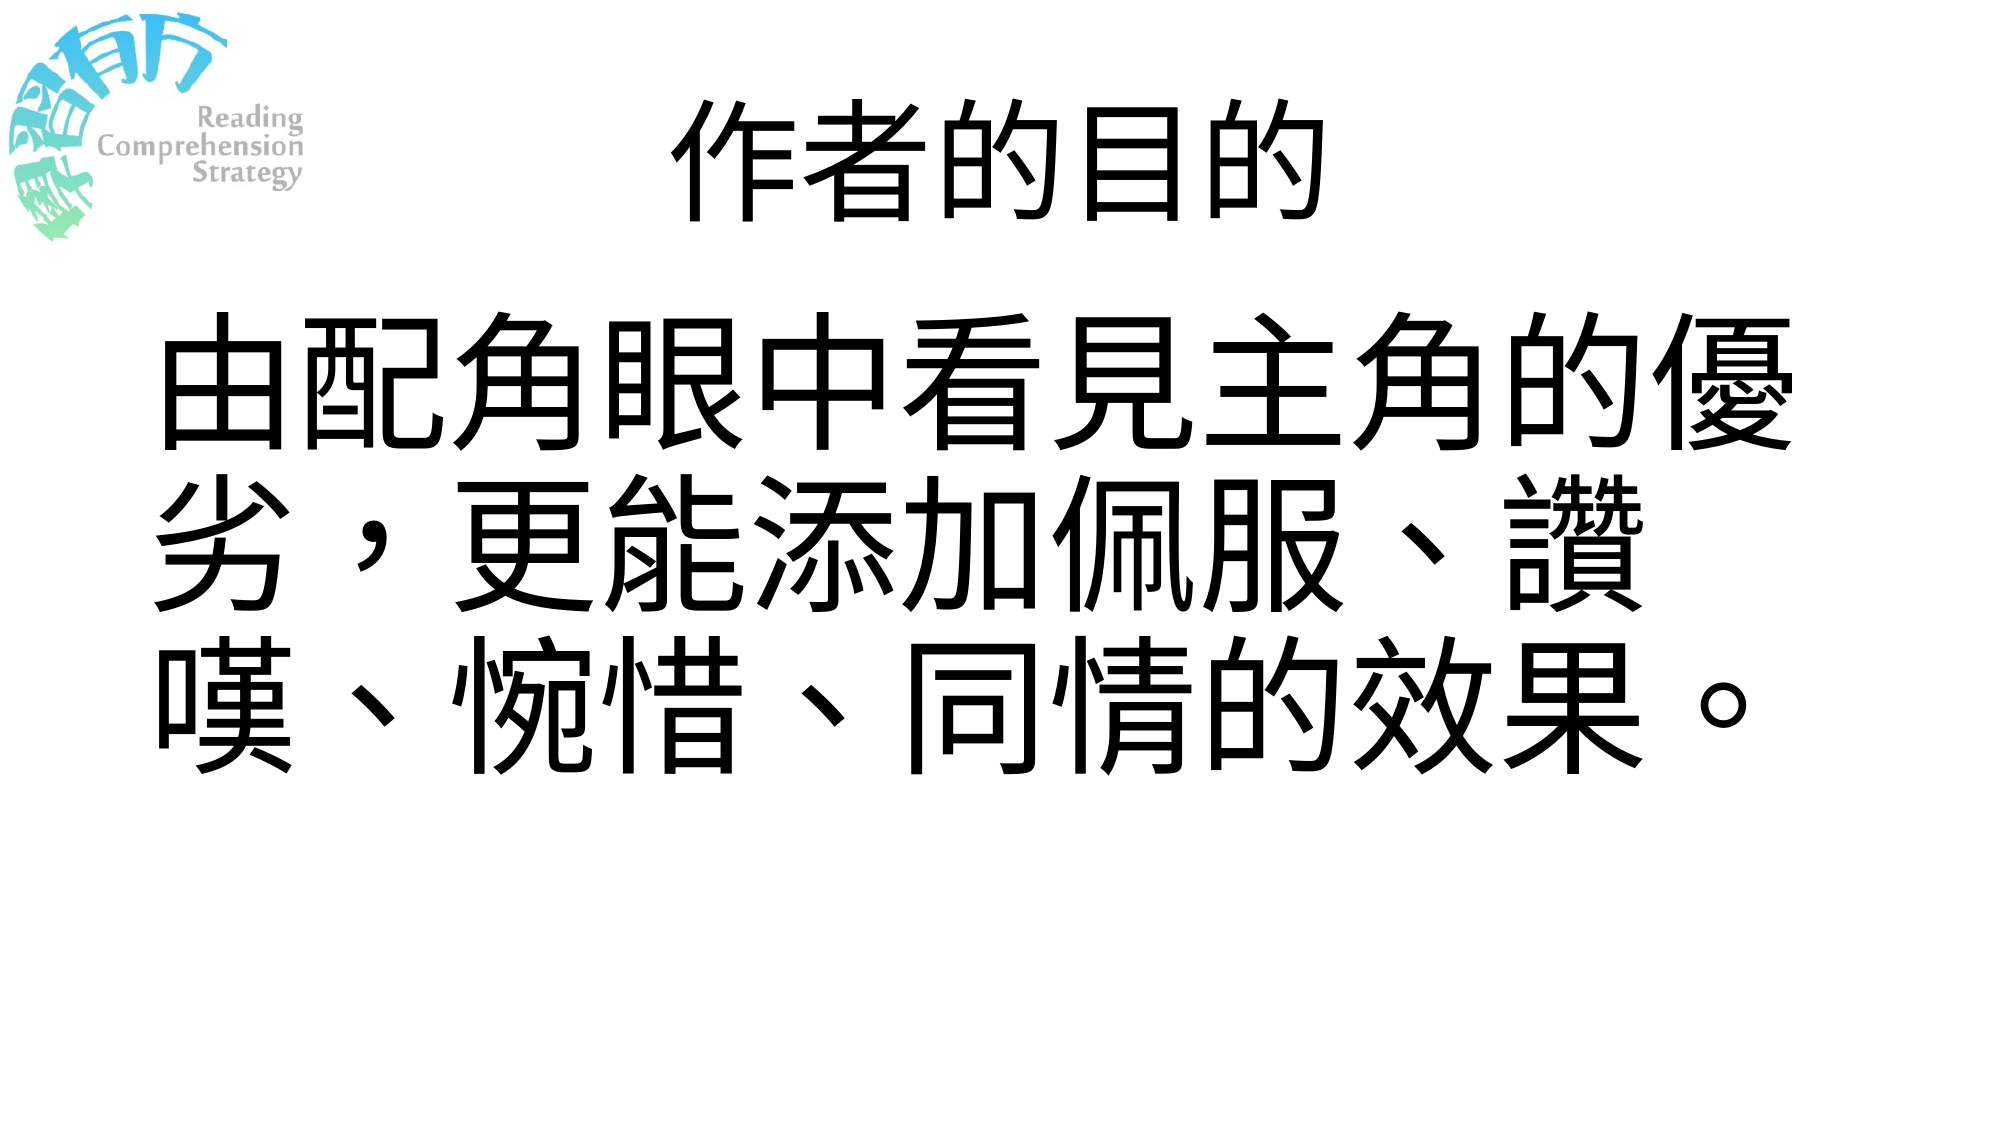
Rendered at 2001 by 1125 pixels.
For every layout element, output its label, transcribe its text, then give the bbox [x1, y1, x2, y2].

picture [7, 11, 303, 248]
title 作者的目的 [137, 60, 1863, 278]
list 由配角眼中看見主角的優劣，更能添加佩服、讚嘆、惋惜、同情的效果。 [137, 303, 1863, 1017]
